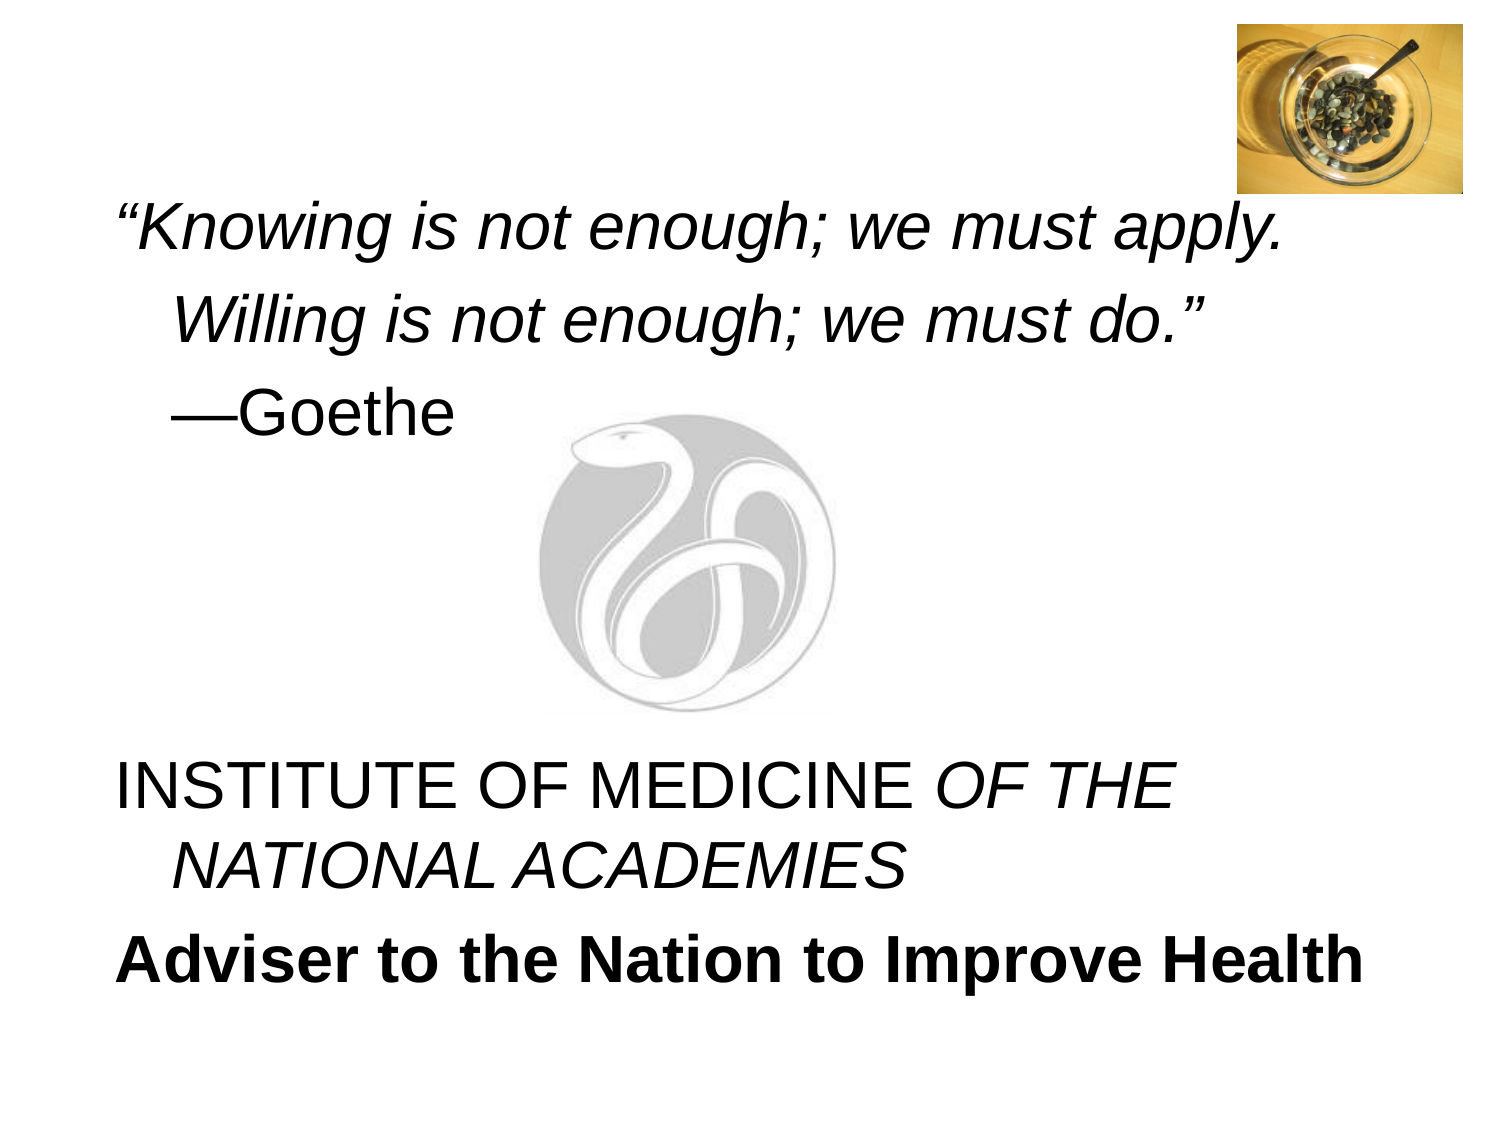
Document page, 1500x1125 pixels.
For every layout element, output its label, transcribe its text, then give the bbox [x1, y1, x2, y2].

picture [1237, 24, 1463, 194]
list “Knowing is not enough; we must apply. Willing is not enough; we must do.” —Goethe INSTITUTE OF MEDICINE OF THE NATIONAL ACADEMIES Adviser to the Nation to Improve Health [99, 174, 1451, 1013]
picture [537, 412, 840, 715]
